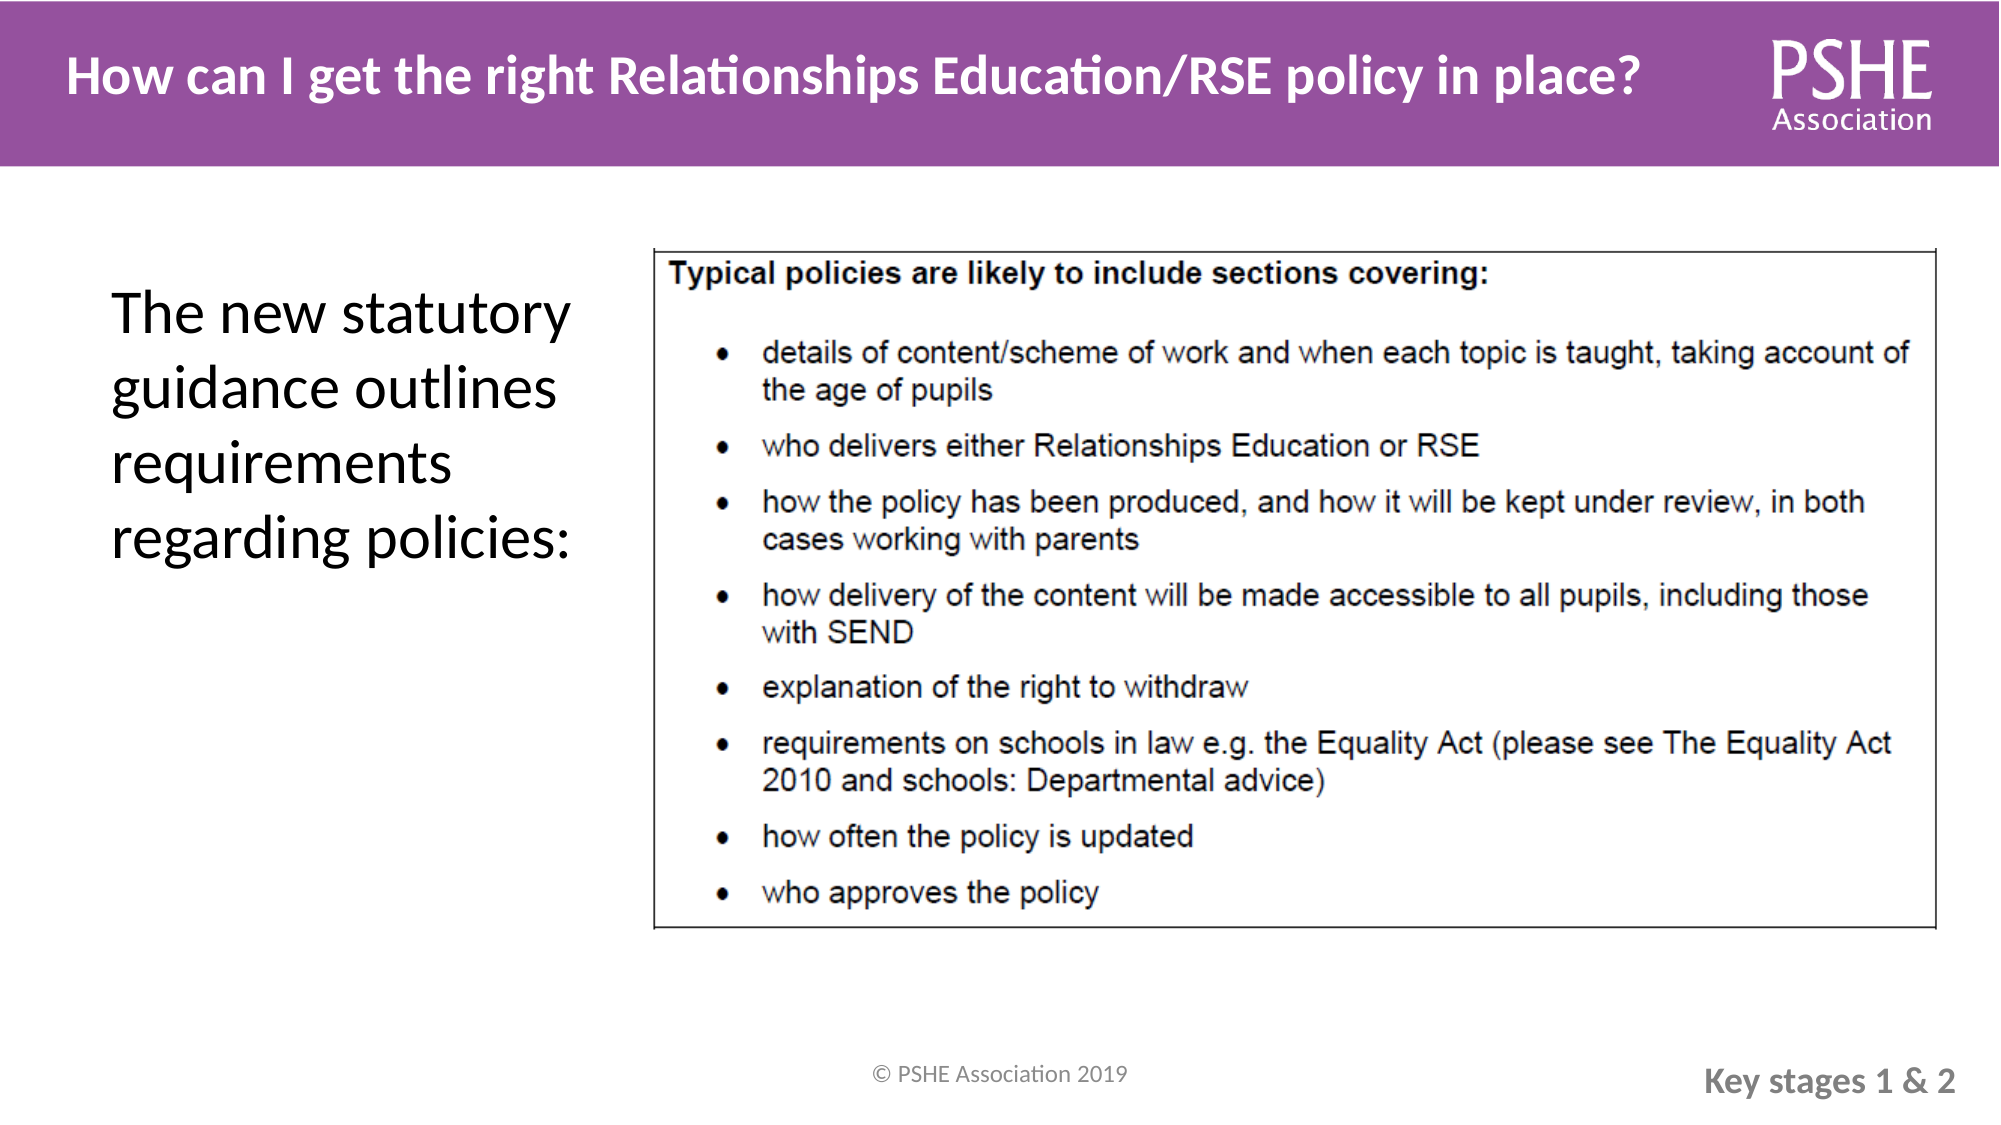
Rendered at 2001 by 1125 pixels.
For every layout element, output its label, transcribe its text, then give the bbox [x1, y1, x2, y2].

text_box The new statutory guidance outlines requirements regarding policies: [96, 263, 642, 579]
text_box How can I get the right Relationships Education/RSE policy in place? [51, 30, 1729, 113]
footer © PSHE Association 2019 [662, 1042, 1338, 1103]
text_box Key stages 1 & 2 [1299, 1048, 1972, 1109]
text_box [0, 0, 2000, 167]
picture [1771, 39, 1932, 130]
picture [642, 248, 1948, 936]
